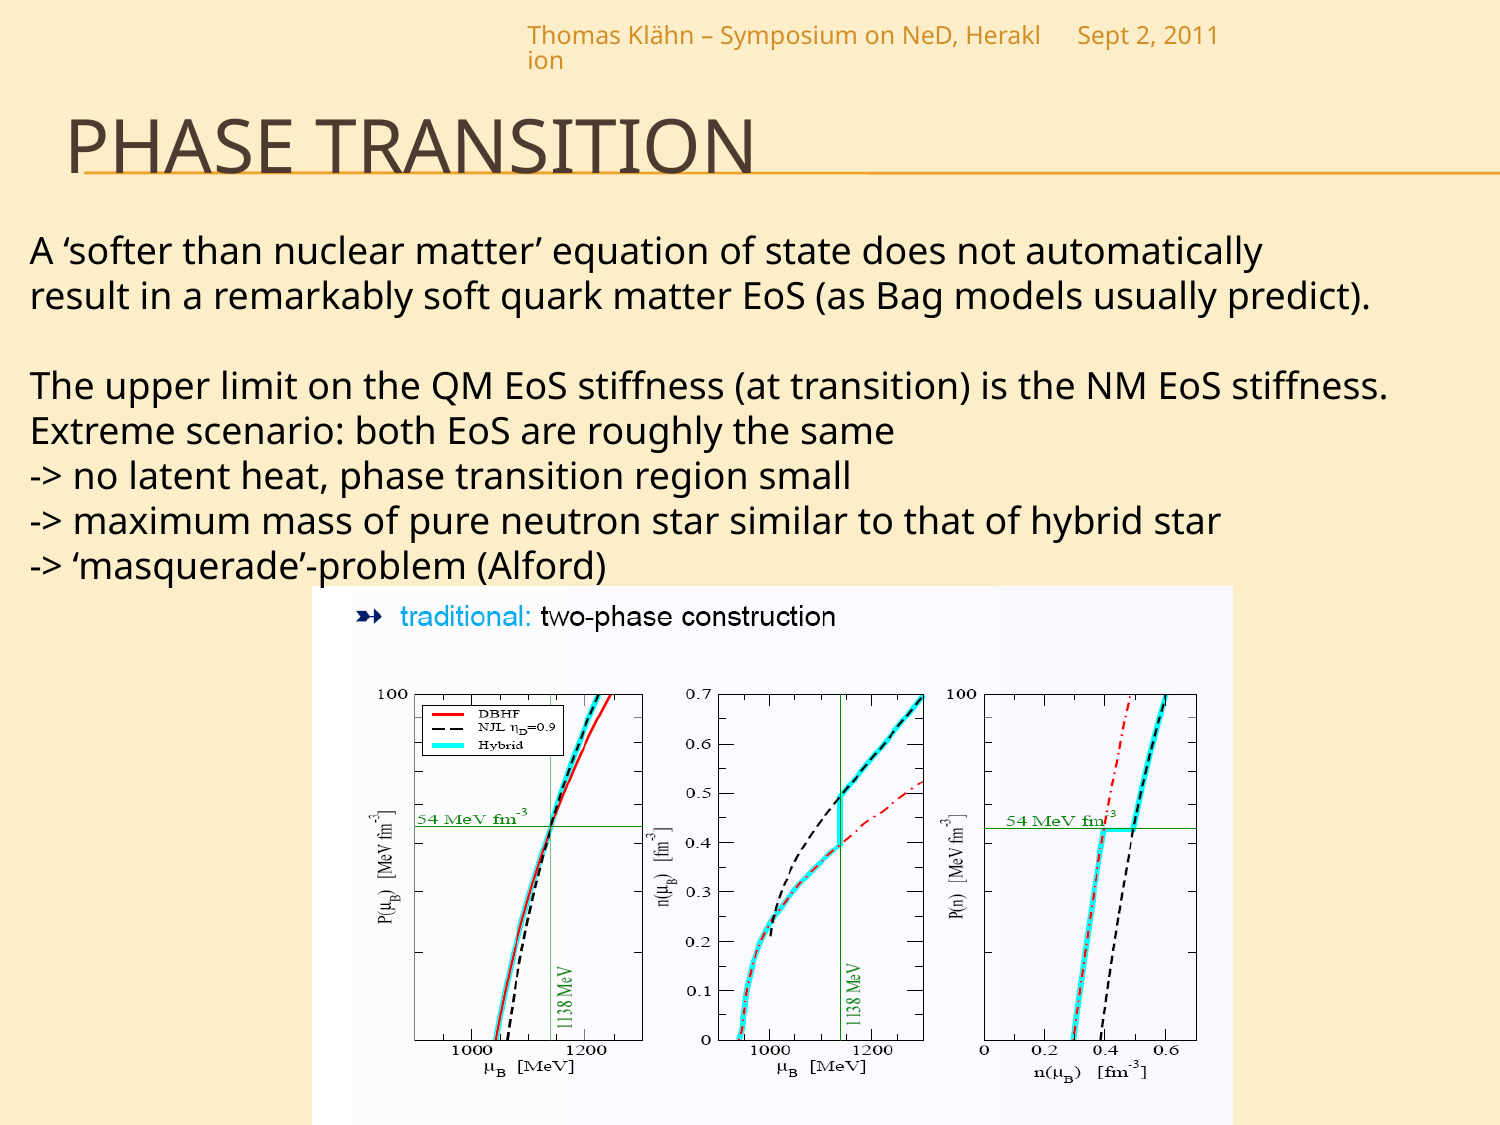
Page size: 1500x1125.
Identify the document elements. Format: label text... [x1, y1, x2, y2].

title Phase Transition [49, 75, 1475, 213]
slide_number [1063, 12, 1475, 60]
text_box A ‘softer than nuclear matter’ equation of state does not automatically result in a remarkably soft quark matter EoS (as Bag models usually predict). The upper limit on the QM EoS stiffness (at transition) is the NM EoS stiffness. Extreme scenario: both EoS are roughly the same -> no latent heat, phase transition region small -> maximum mass of pure neutron star similar to that of hybrid star -> ‘masquerade’-problem (Alford) [14, 219, 1405, 640]
picture [312, 585, 1233, 1125]
footer Thomas Klähn – Symposium on NeD, Heraklion [512, 12, 1063, 60]
